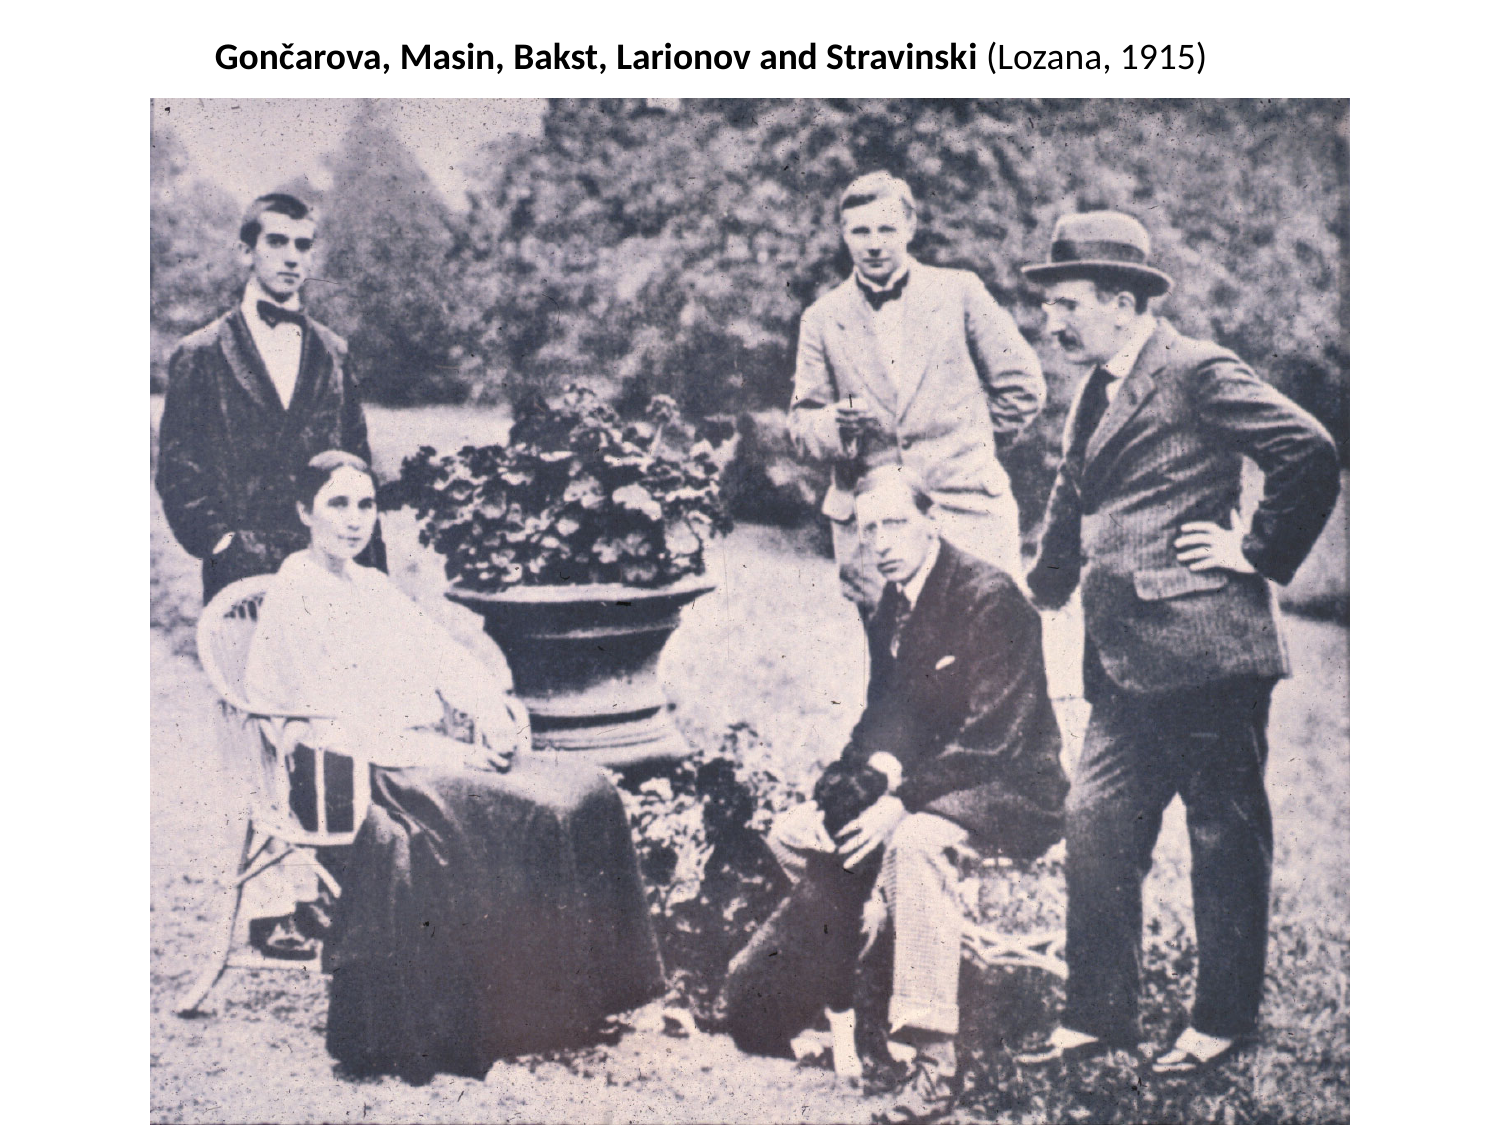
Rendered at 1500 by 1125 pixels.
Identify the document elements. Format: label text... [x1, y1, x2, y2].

text_box Gončarova, Masin, Bakst, Larionov and Stravinski (Lozana, 1915) [199, 24, 1388, 85]
picture [149, 98, 1351, 1125]
